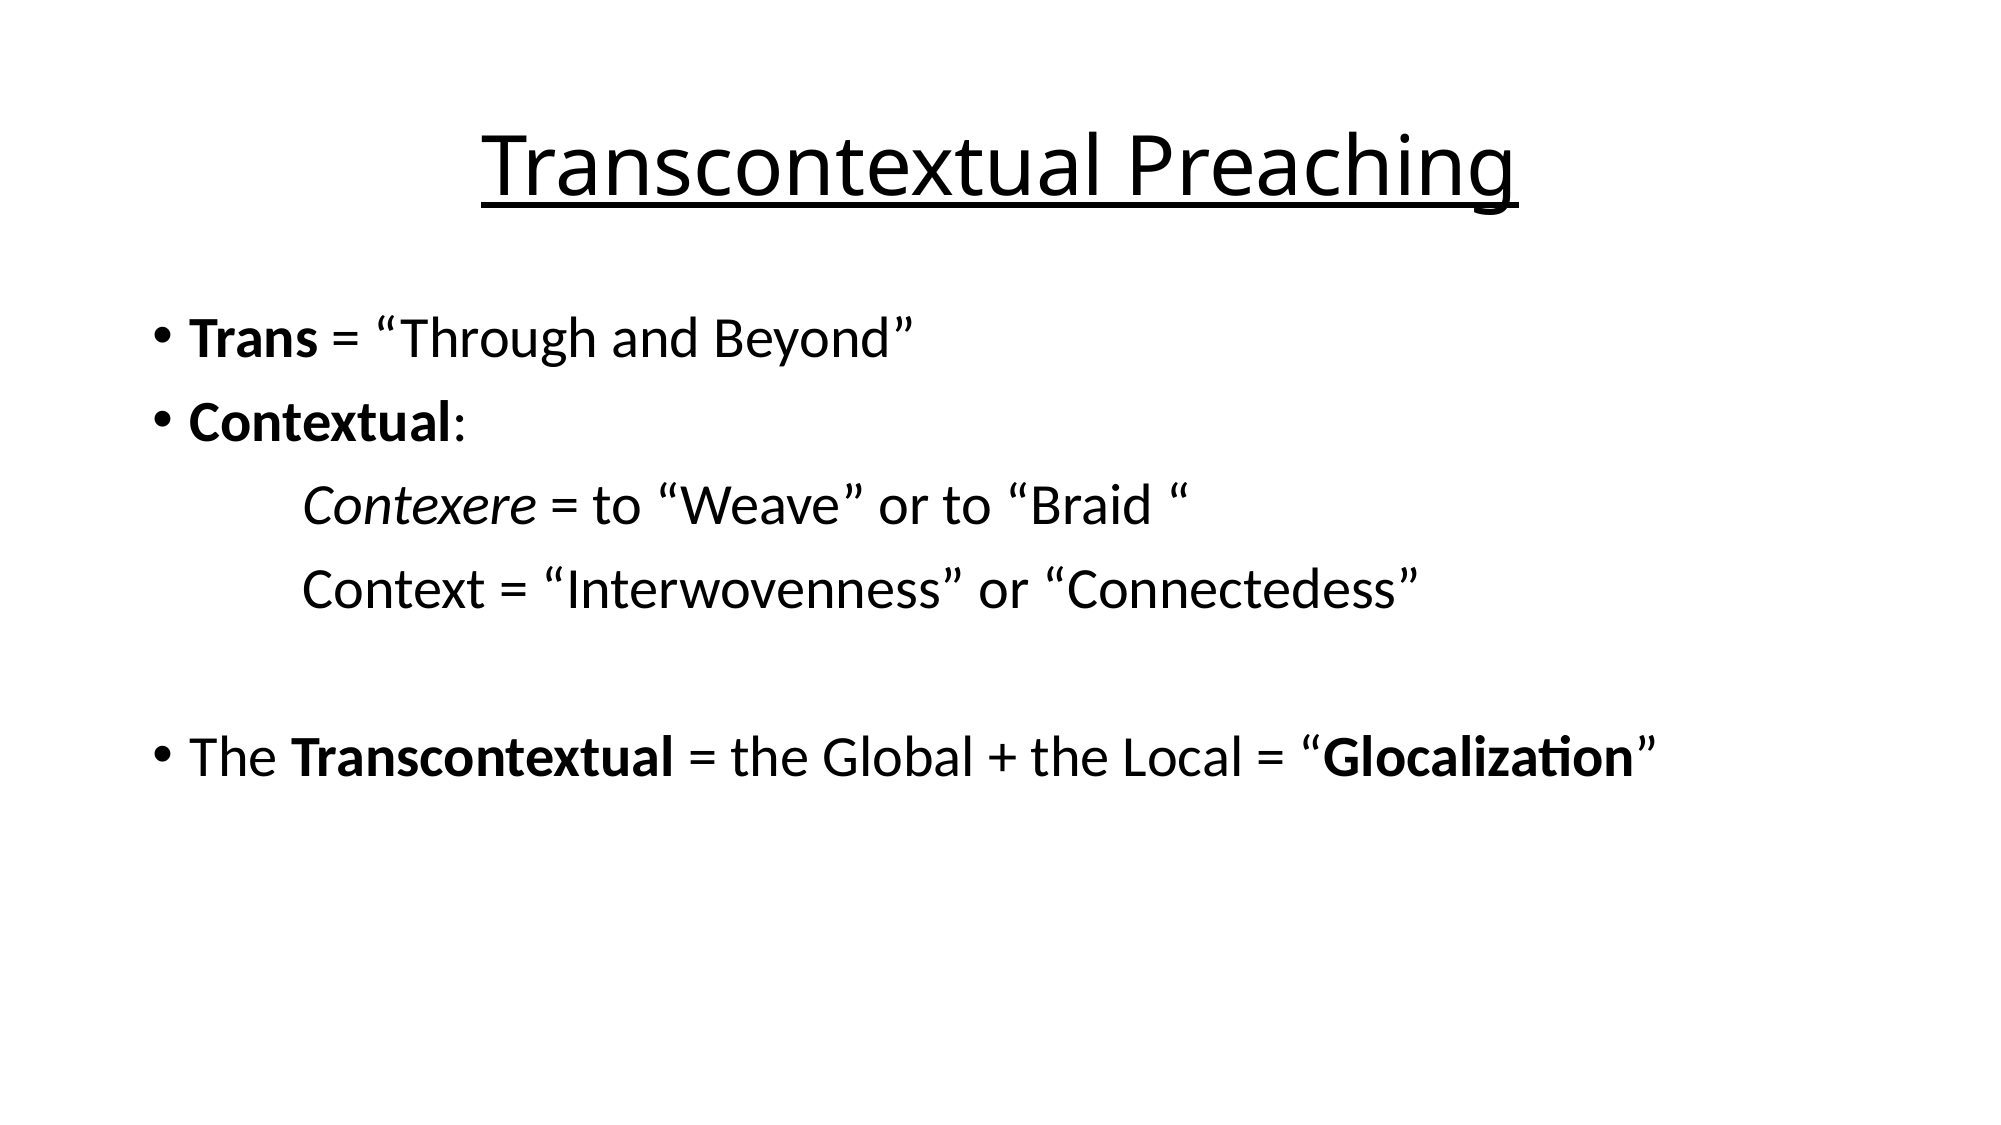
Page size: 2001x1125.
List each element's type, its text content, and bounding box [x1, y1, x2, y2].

list Trans = “Through and Beyond” Contextual: Contexere = to “Weave” or to “Braid “ Context = “Interwovenness” or “Connectedess” The Transcontextual = the Global + the Local = “Glocalization” [137, 299, 1863, 1014]
title Transcontextual Preaching [137, 59, 1863, 278]
